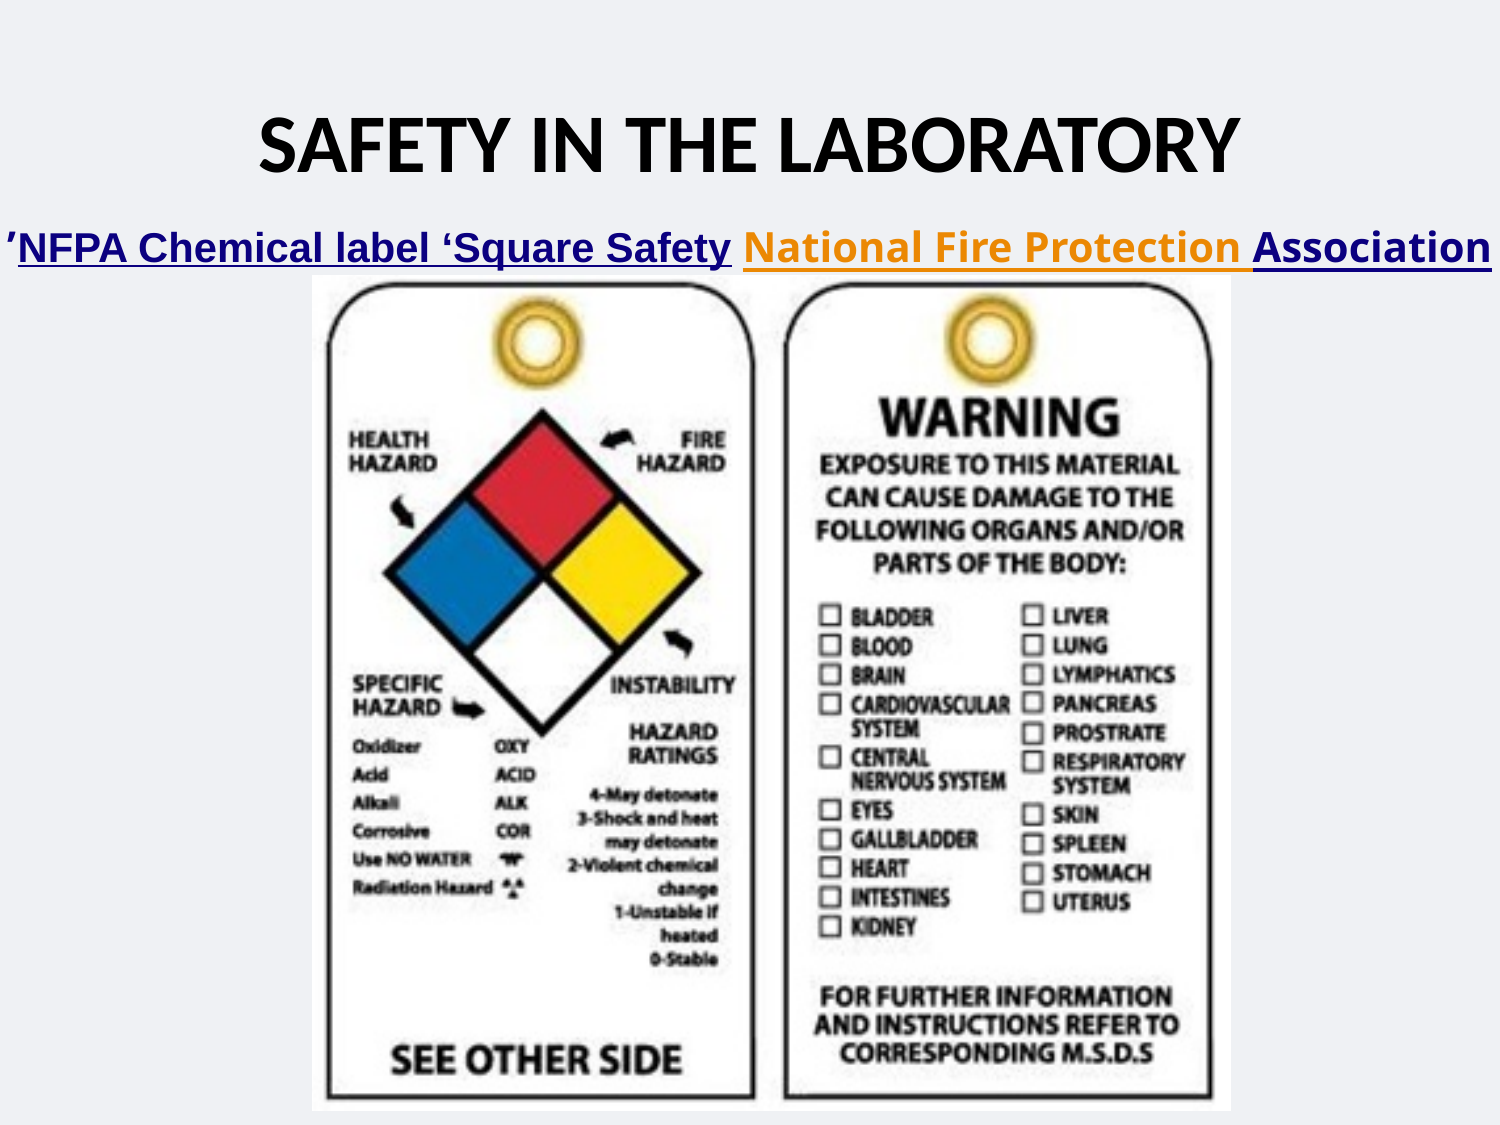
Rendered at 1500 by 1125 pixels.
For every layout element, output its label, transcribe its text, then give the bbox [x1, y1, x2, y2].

text_box National Fire Protection Association NFPA Chemical label ‘Square Safety’ [0, 213, 1500, 283]
picture [312, 275, 1231, 1111]
title SAFETY IN THE LABORATORY [75, 45, 1425, 213]
